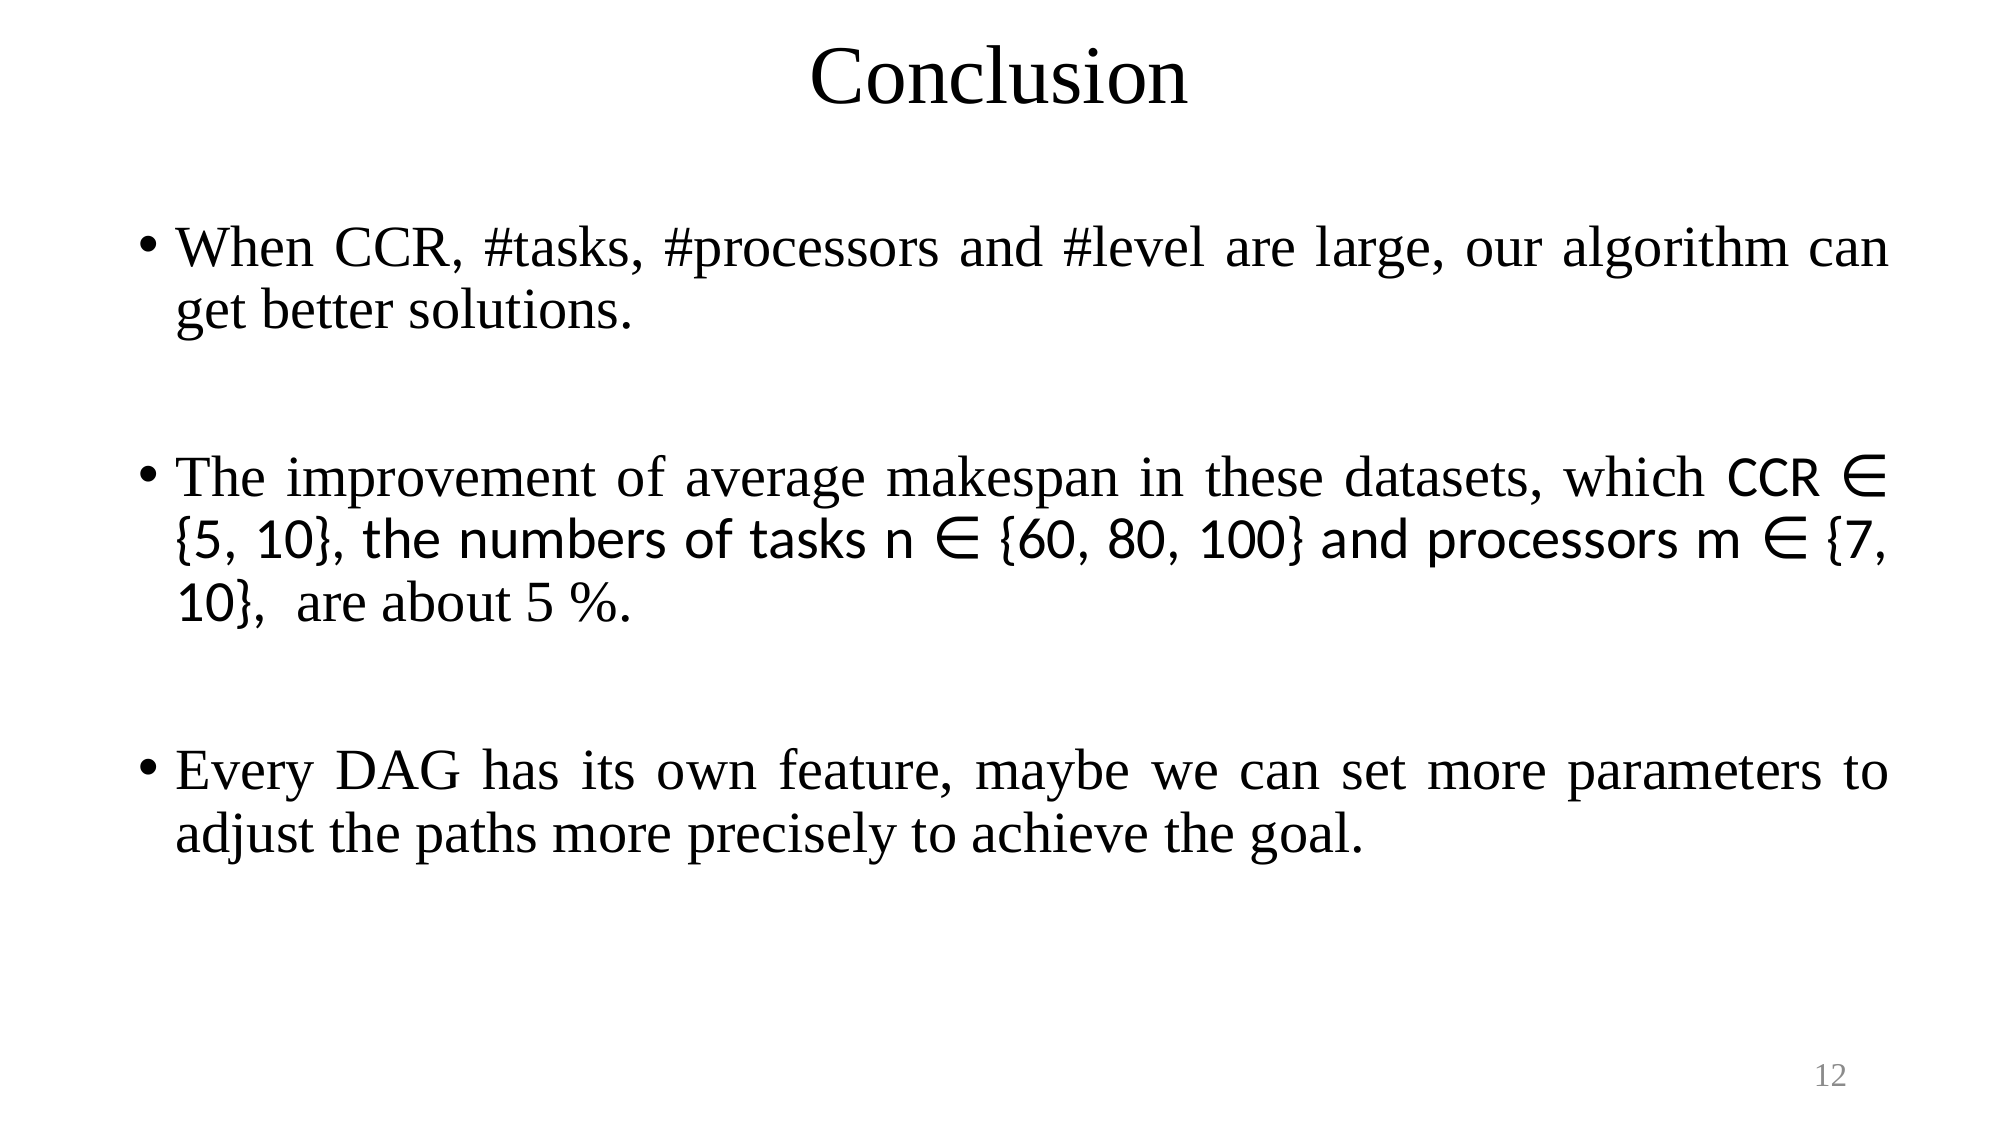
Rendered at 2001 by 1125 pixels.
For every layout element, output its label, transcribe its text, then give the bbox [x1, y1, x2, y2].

slide_number 12 [1412, 1042, 1863, 1103]
title Conclusion [353, 23, 1647, 242]
list When CCR, #tasks, #processors and #level are large, our algorithm can get better solutions. The improvement of average makespan in these datasets, which CCR ∈ {5, 10}, the numbers of tasks n ∈ {60, 80, 100} and processors m ∈ {7, 10}, are about 5 %. Every DAG has its own feature, maybe we can set more parameters to adjust the paths more precisely to achieve the goal. [123, 208, 1905, 930]
